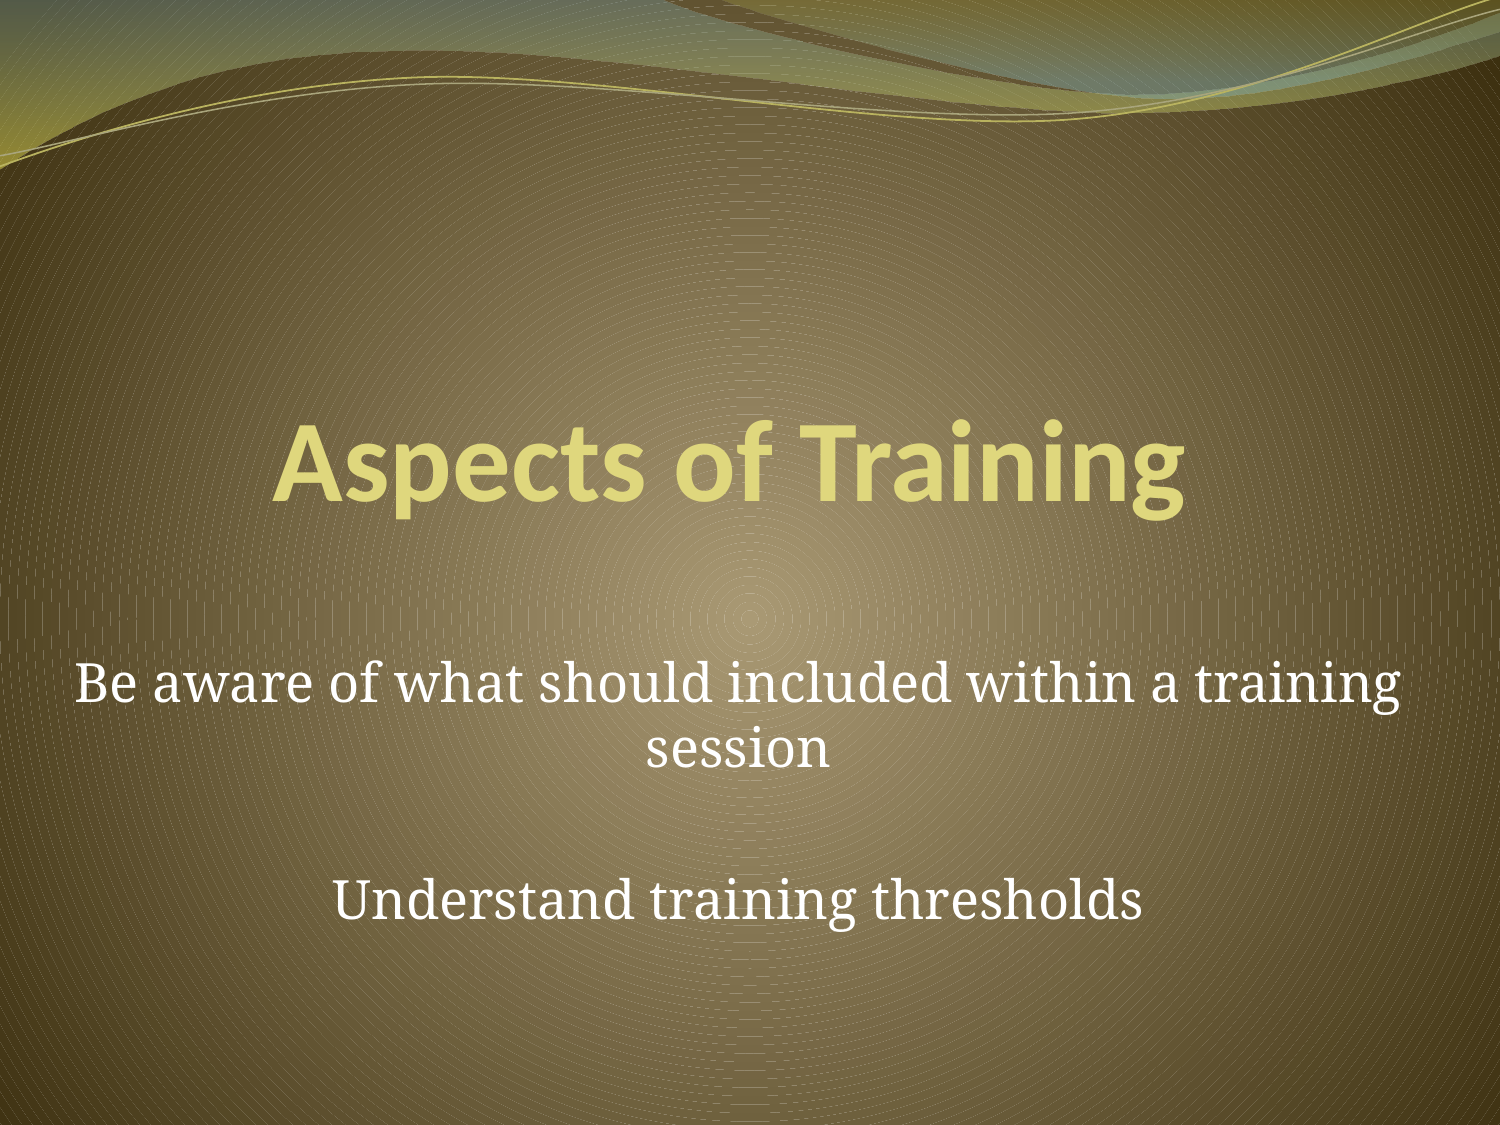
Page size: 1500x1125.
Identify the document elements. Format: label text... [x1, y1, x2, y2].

subtitle Be aware of what should included within a training session Understand training thresholds [41, 641, 1447, 1000]
title Aspects of Training [87, 224, 1376, 525]
